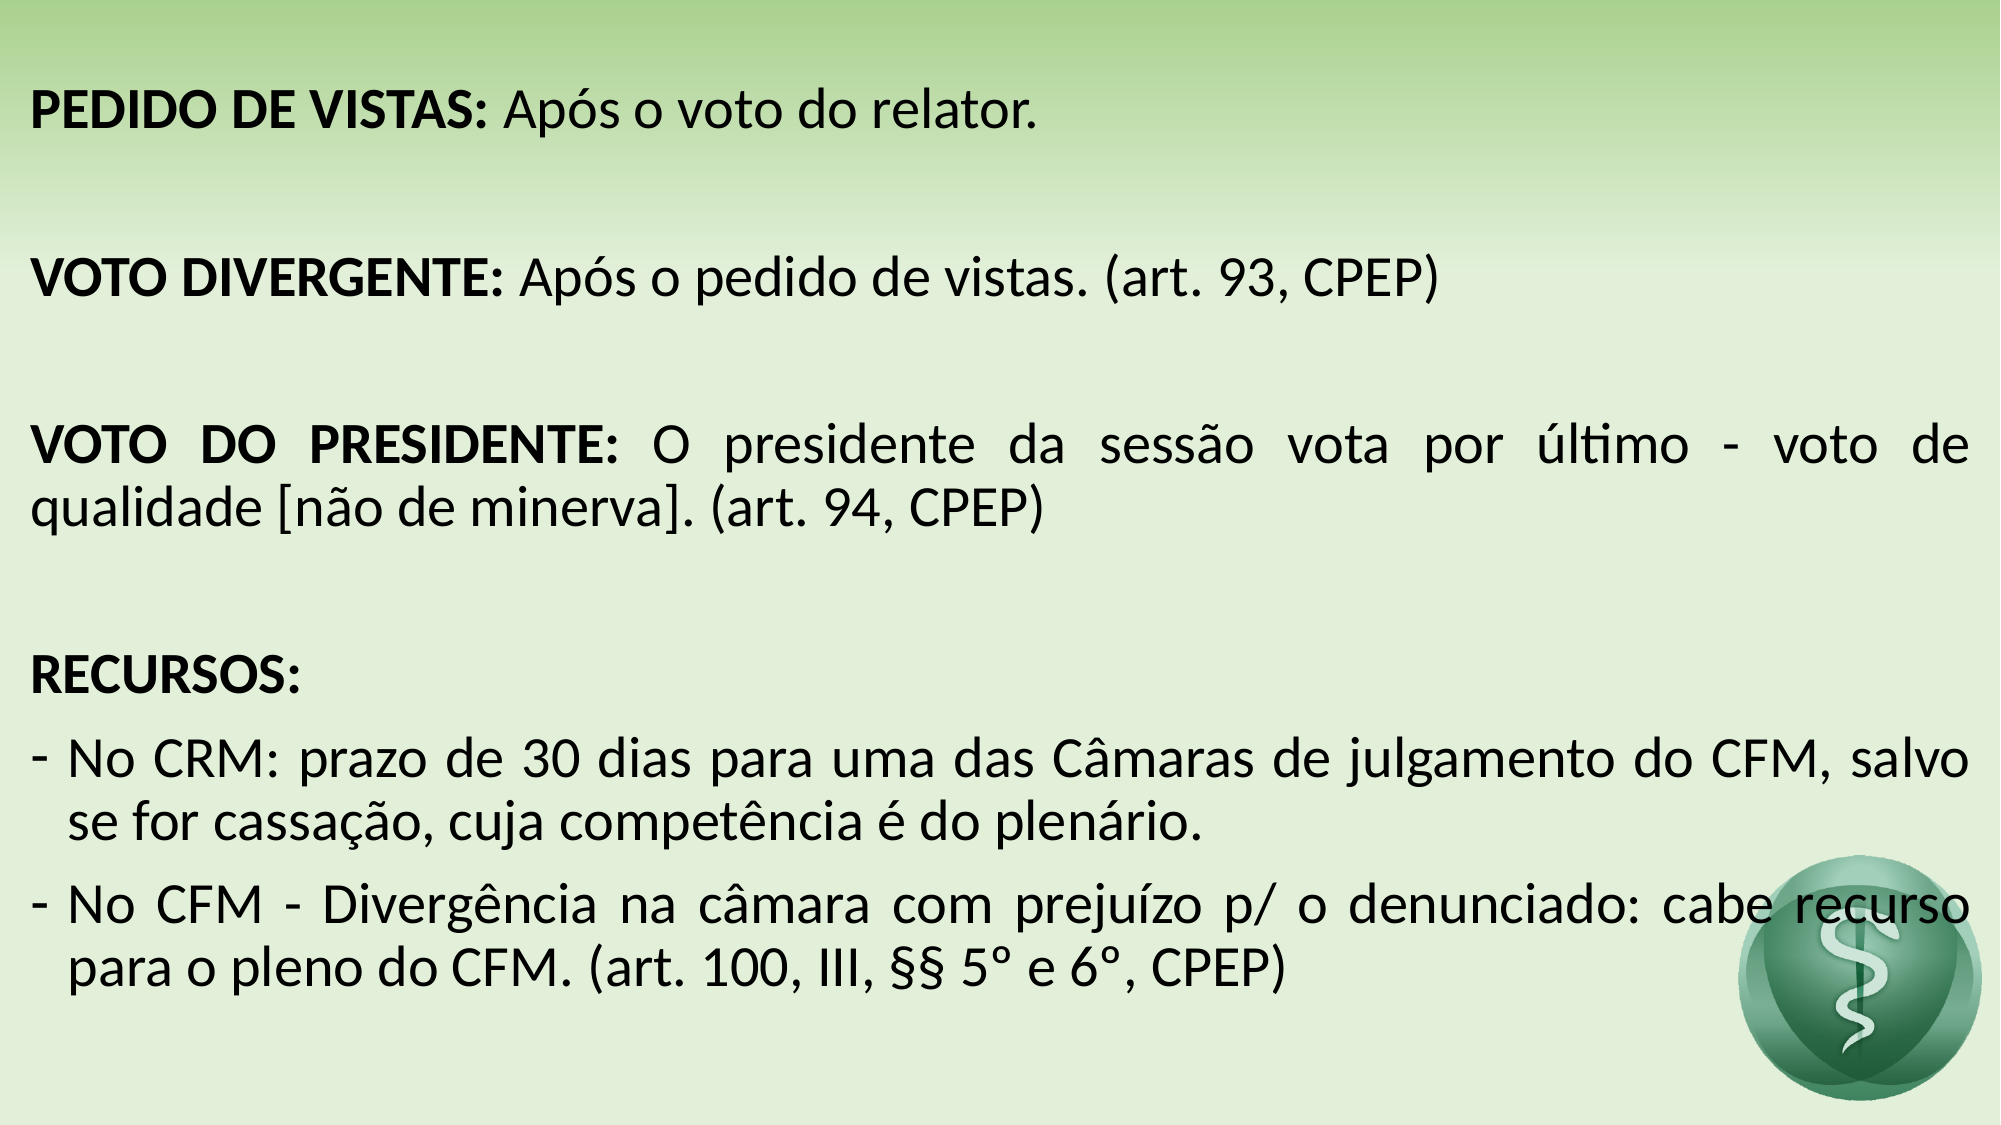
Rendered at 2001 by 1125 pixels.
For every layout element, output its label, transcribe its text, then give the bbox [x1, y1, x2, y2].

list PEDIDO DE VISTAS: Após o voto do relator. VOTO DIVERGENTE: Após o pedido de vistas. (art. 93, CPEP) VOTO DO PRESIDENTE: O presidente da sessão vota por último - voto de qualidade [não de minerva]. (art. 94, CPEP) RECURSOS: No CRM: prazo de 30 dias para uma das Câmaras de julgamento do CFM, salvo se for cassação, cuja competência é do plenário. No CFM - Divergência na câmara com prejuízo p/ o denunciado: cabe recurso para o pleno do CFM. (art. 100, III, §§ 5º e 6º, CPEP) [15, 70, 1988, 1111]
